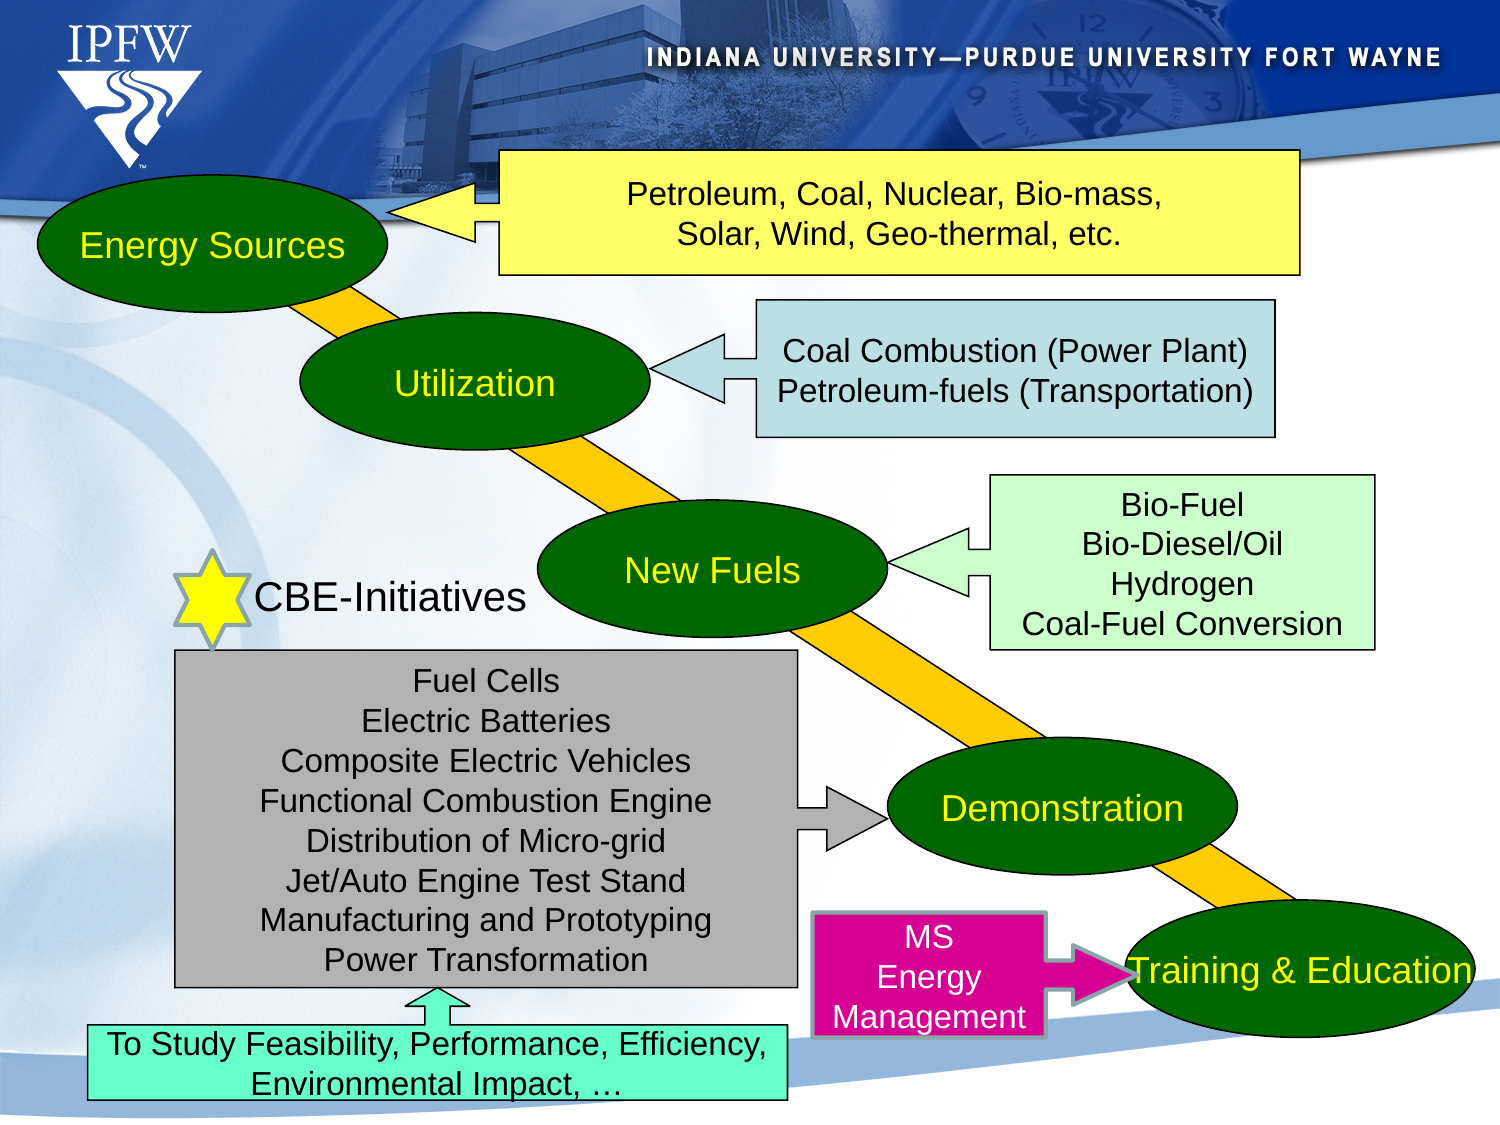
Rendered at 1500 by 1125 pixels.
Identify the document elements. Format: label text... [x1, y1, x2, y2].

text_box CBE-Initiatives [238, 562, 543, 628]
picture [0, 0, 1500, 1125]
text_box [1152, 844, 1296, 908]
text_box Energy Sources [37, 174, 388, 313]
text_box Fuel Cells Electric Batteries Composite Electric Vehicles Functional Combustion Engine Distribution of Micro-grid Jet/Auto Engine Test Stand Manufacturing and Prototyping Power Transformation [174, 650, 888, 988]
text_box New Fuels [538, 499, 888, 638]
text_box Utilization [300, 312, 651, 450]
text_box MS Energy Management [810, 910, 1140, 1040]
text_box To Study Feasibility, Performance, Efficiency, Environmental Impact, … [87, 987, 788, 1101]
text_box Demonstration [887, 737, 1238, 875]
text_box Coal Combustion (Power Plant) Petroleum-fuels (Transportation) [650, 299, 1276, 438]
text_box Bio-Fuel Bio-Diesel/Oil Hydrogen Coal-Fuel Conversion [887, 474, 1375, 650]
text_box [789, 611, 1046, 748]
text_box [288, 286, 400, 338]
text_box Training & Education [1125, 899, 1476, 1038]
text_box Petroleum, Coal, Nuclear, Bio-mass, Solar, Wind, Geo-thermal, etc. [387, 149, 1300, 276]
text_box [508, 436, 682, 513]
text_box [173, 547, 238, 653]
